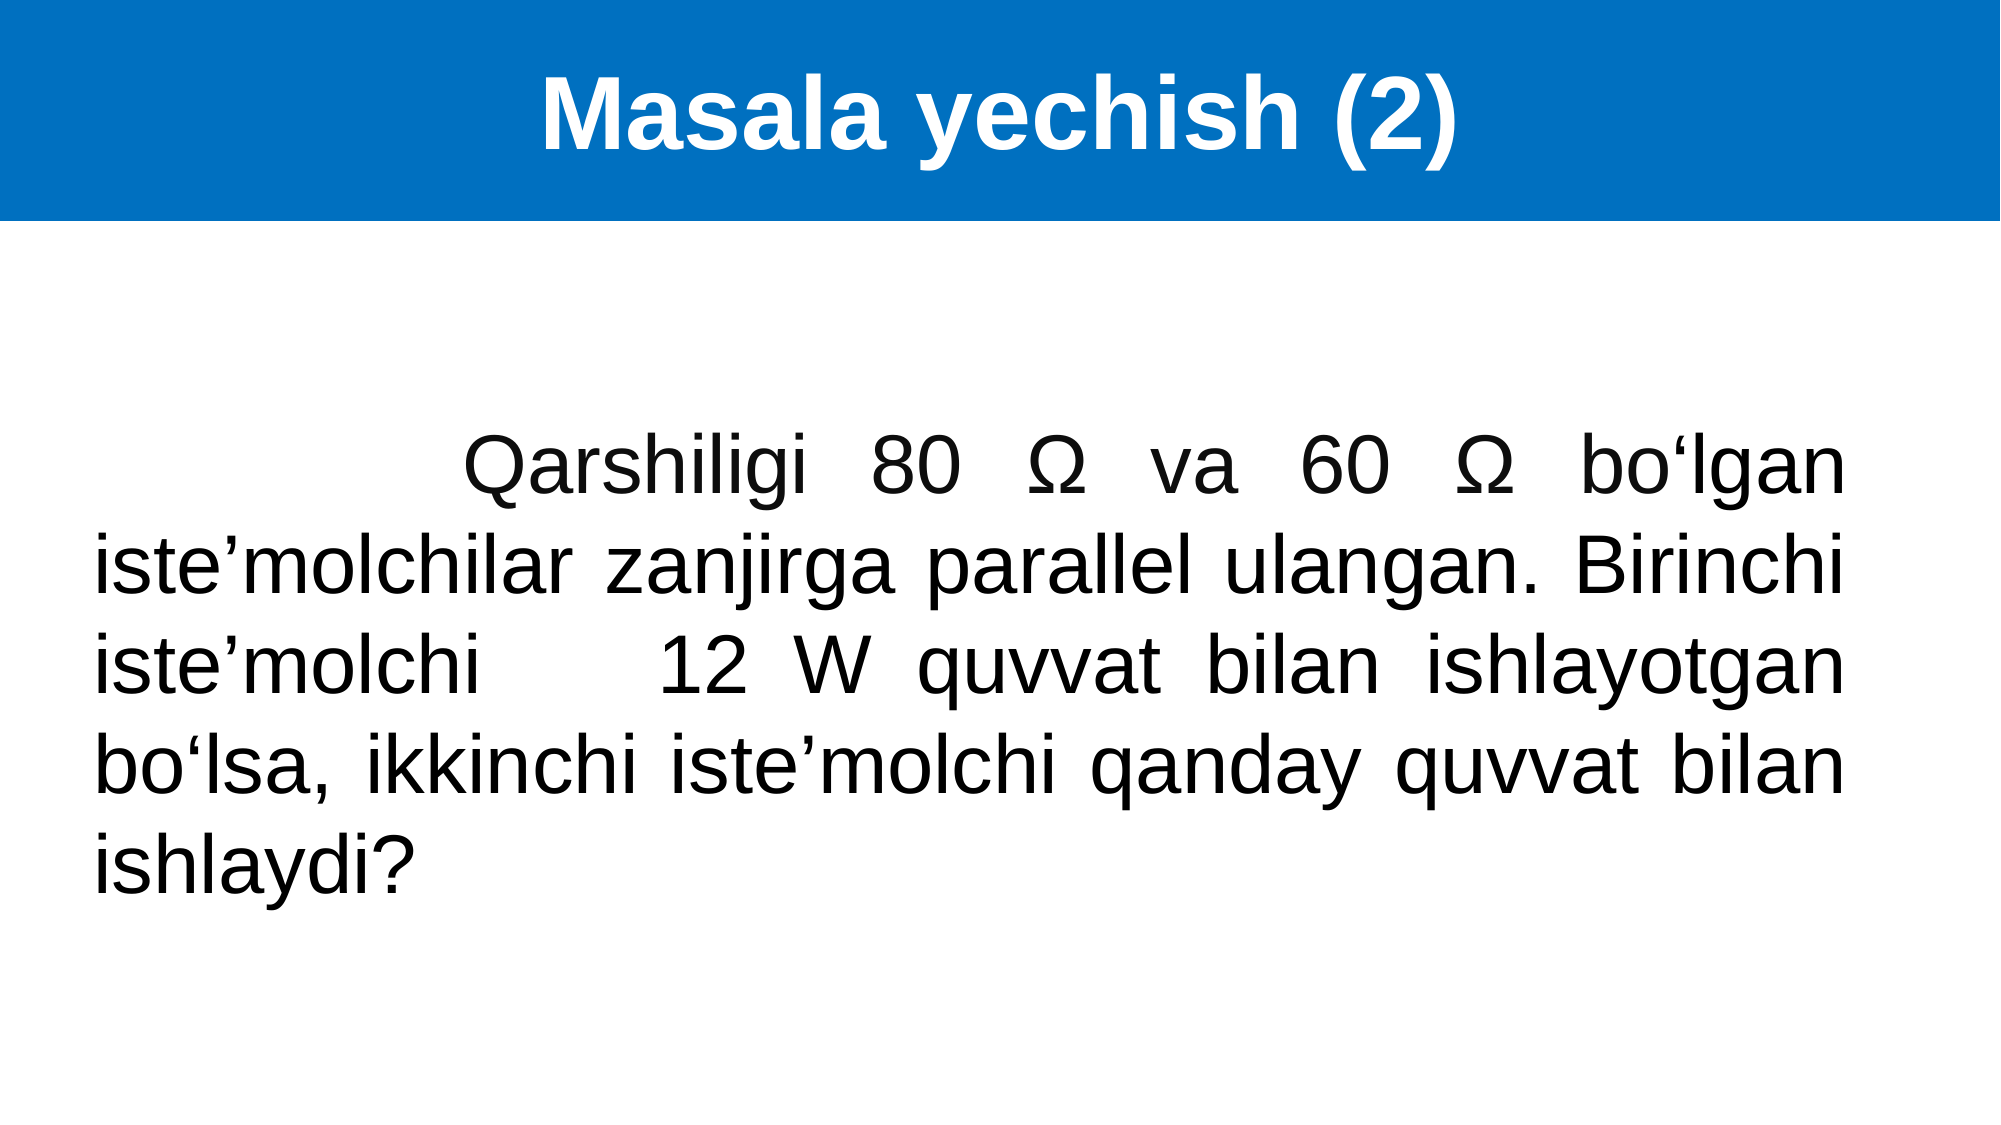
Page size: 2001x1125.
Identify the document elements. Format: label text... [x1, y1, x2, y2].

text_box Masala yechish (2) [0, 0, 2000, 221]
text_box [362, 621, 634, 683]
text_box Qarshiligi 80 Ω va 60 Ω bo‘lgan iste’molchilar zanjirga parallel ulangan. Birinchi iste’molchi 12 W quvvat bilan ishlayotgan bo‘lsa, ikkinchi iste’molchi qanday quvvat bilan ishlaydi? [78, 403, 1863, 918]
